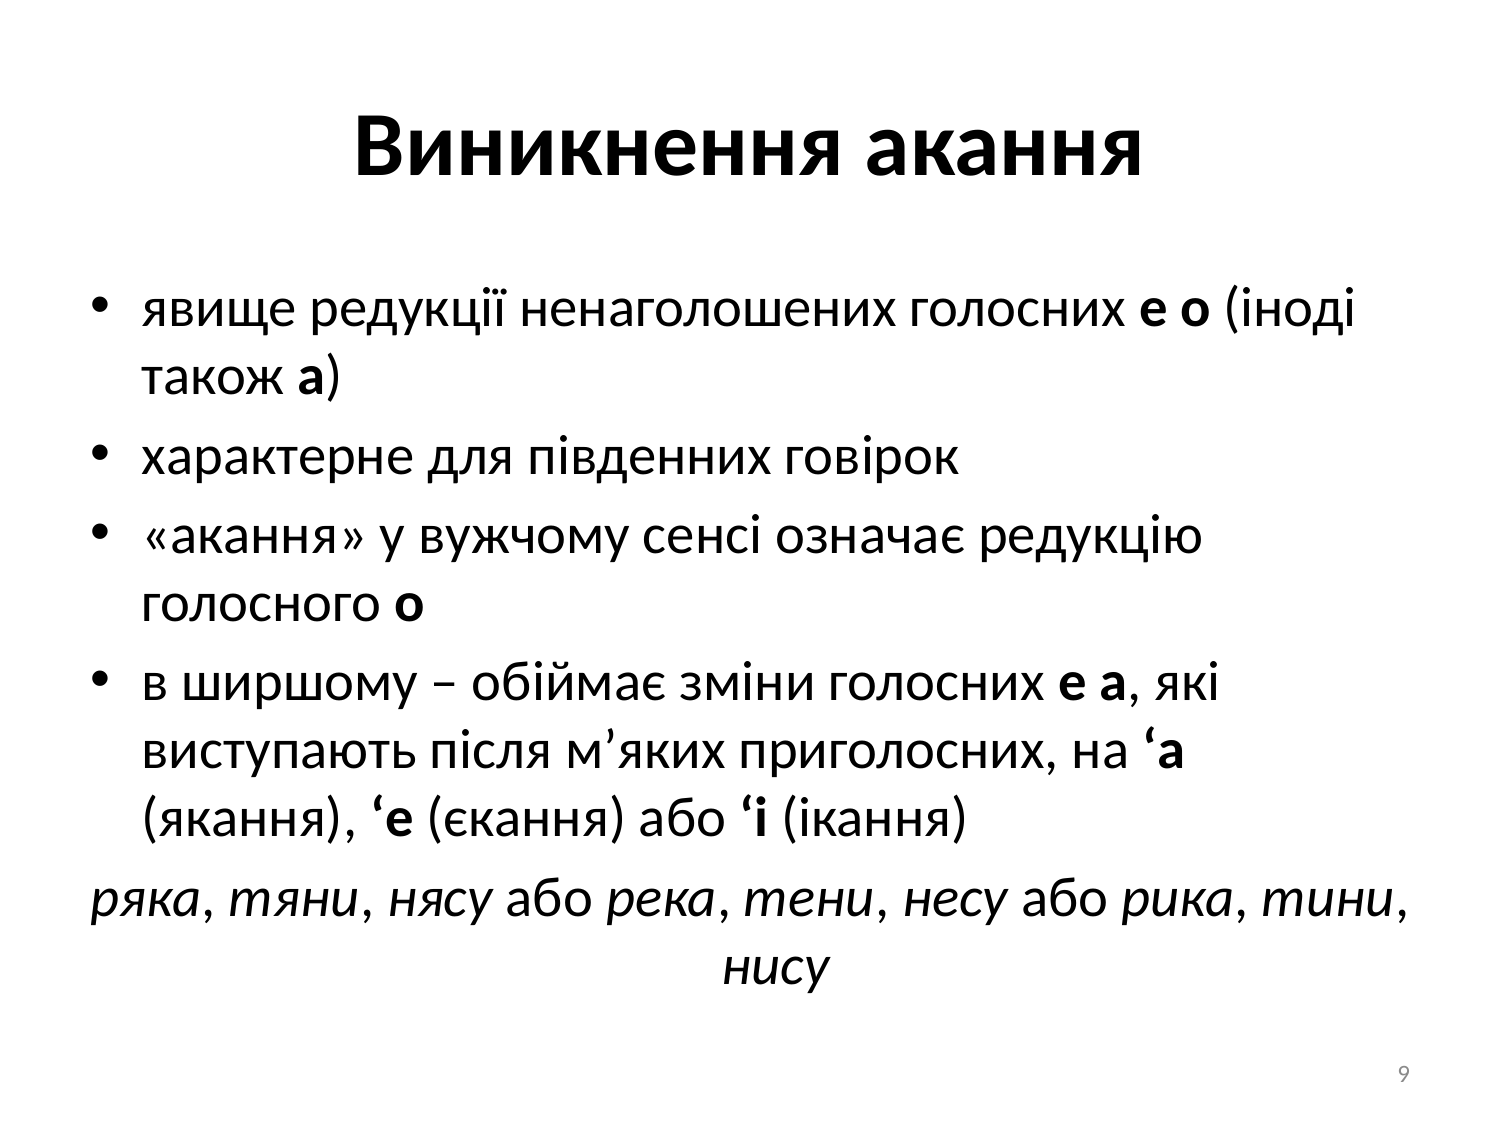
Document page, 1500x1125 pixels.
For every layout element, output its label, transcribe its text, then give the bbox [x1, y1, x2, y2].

title Виникнення акання [75, 45, 1425, 233]
slide_number 9 [1074, 1042, 1425, 1103]
list явище редукції ненаголошених голосних е о (іноді також а) характерне для південних говірок «акання» у вужчому сенсі означає редукцію голосного о в ширшому – обіймає зміни голосних е а, які виступають після м’яких приголосних, на ‘a (якання), ‘e (єкання) або ‘і (ікання) ряка, тяни, нясу або река, тени, несу або рика, тини, нису [75, 262, 1425, 1005]
